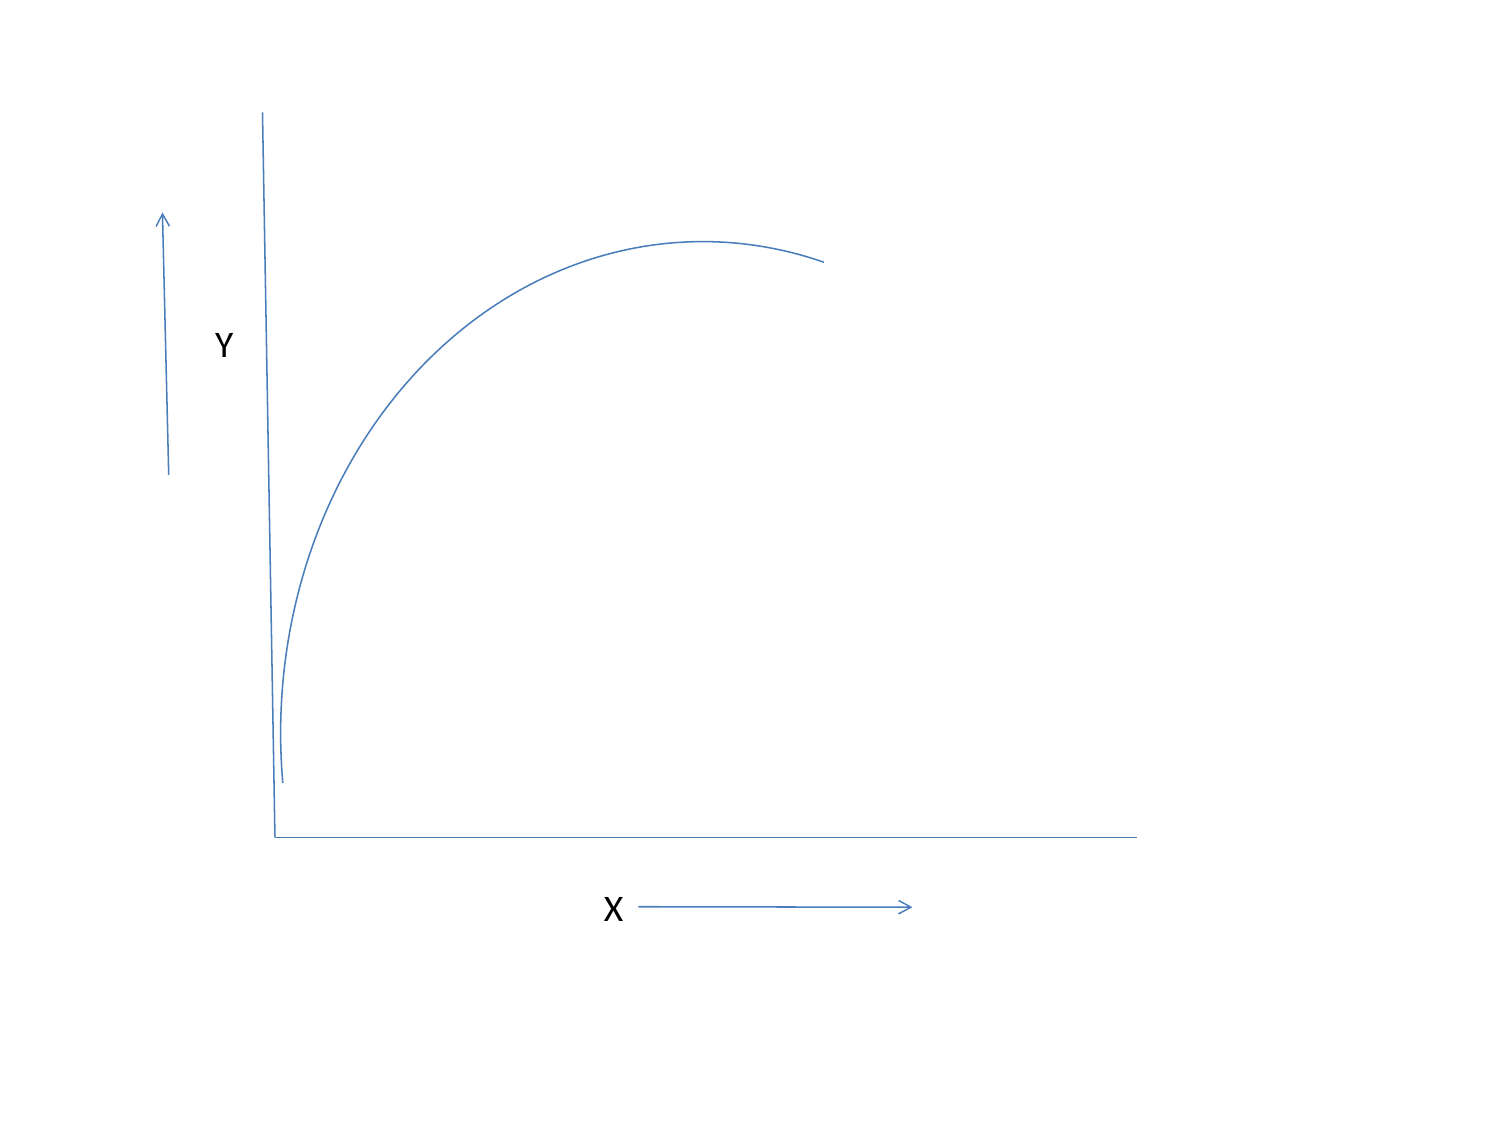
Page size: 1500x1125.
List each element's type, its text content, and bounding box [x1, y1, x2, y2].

text_box Y [200, 312, 249, 373]
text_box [262, 112, 276, 838]
text_box [279, 240, 825, 784]
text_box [162, 212, 169, 476]
text_box X [589, 876, 639, 937]
